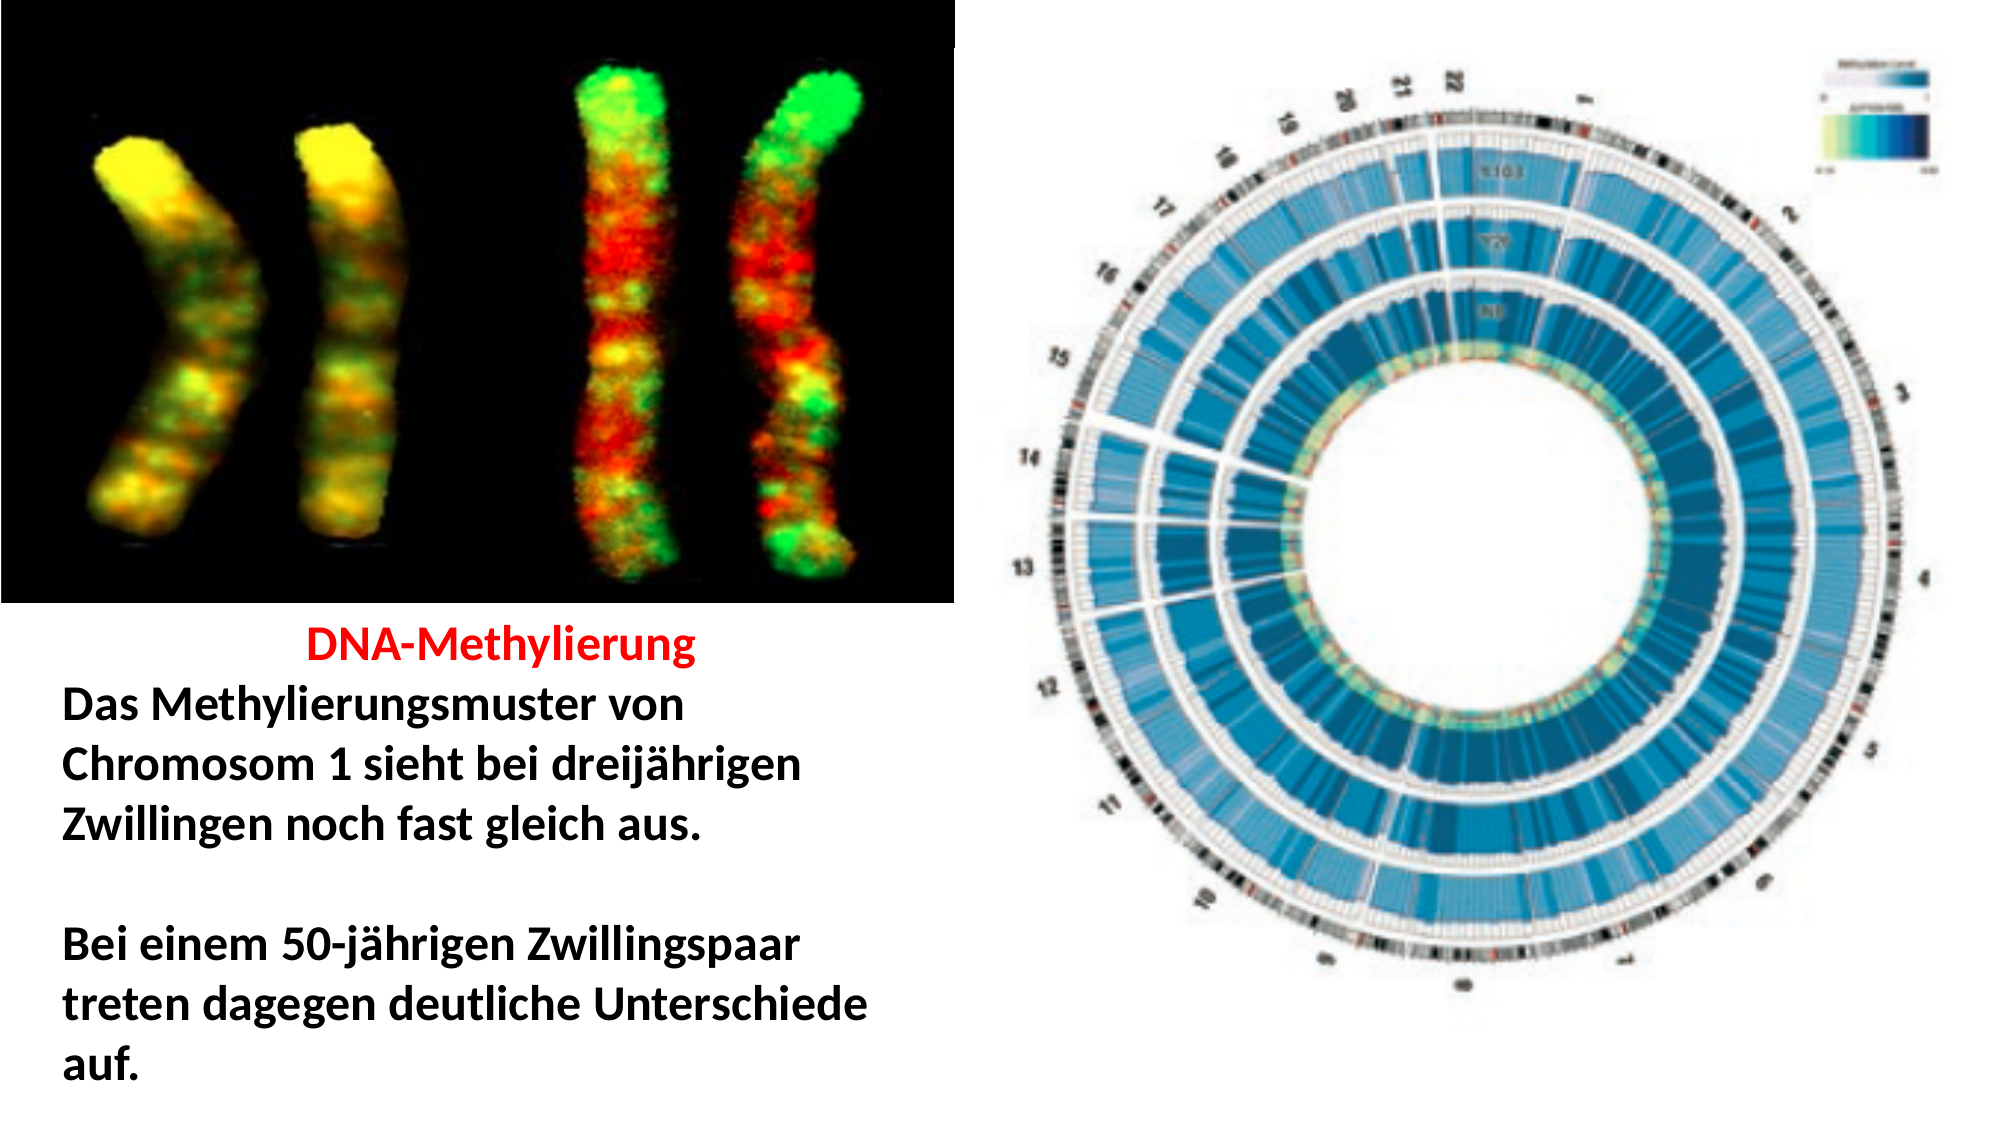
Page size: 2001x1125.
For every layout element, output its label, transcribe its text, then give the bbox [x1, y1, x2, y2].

text_box DNA-Methylierung Das Methylierungsmuster von Chromosom 1 sieht bei dreijährigen Zwillingen noch fast gleich aus. Bei einem 50-jährigen Zwillingspaar treten dagegen deutliche Unterschiede auf. [48, 603, 955, 1098]
picture [0, 0, 1999, 1031]
